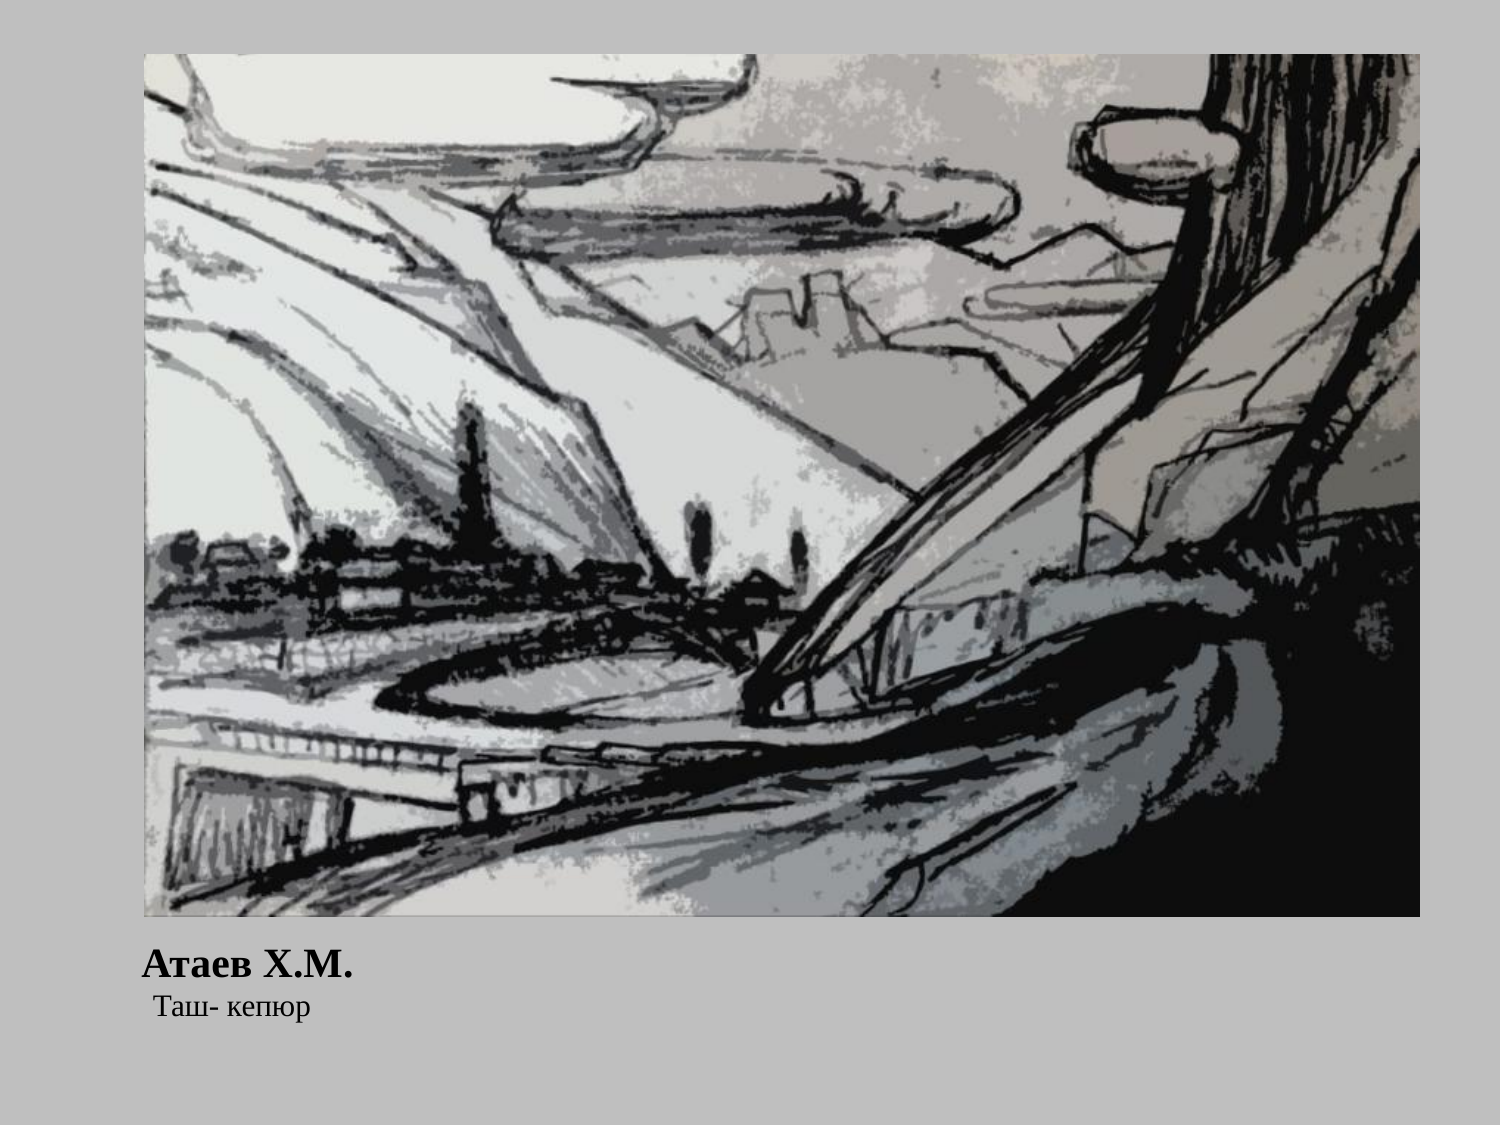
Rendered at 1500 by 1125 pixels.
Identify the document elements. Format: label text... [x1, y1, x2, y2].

picture [144, 54, 1420, 918]
title Атаев Х.М. Таш- кепюр [0, 885, 907, 1074]
